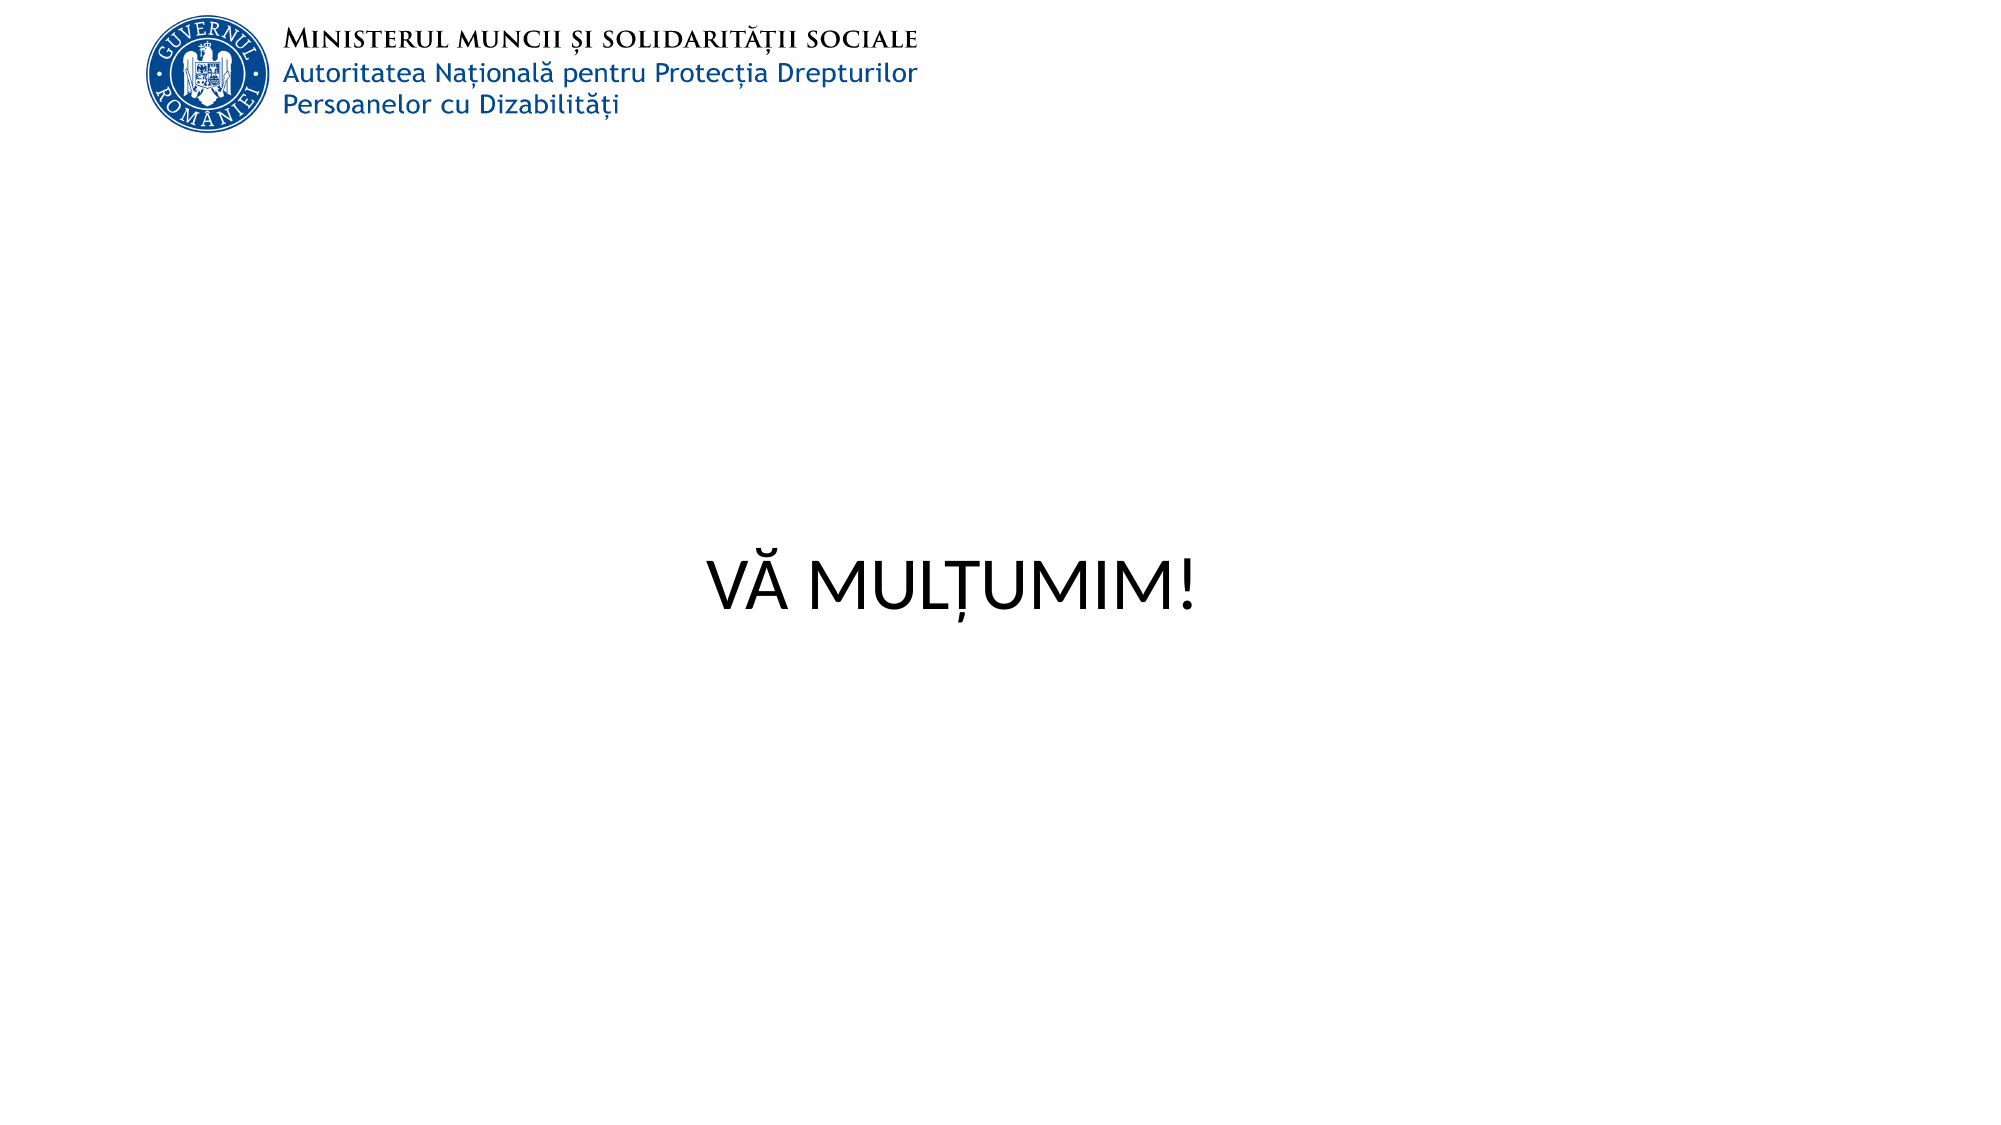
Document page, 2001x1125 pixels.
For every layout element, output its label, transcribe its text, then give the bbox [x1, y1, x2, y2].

picture [137, 8, 924, 141]
text_box VĂ MULȚUMIM! [692, 527, 1376, 632]
